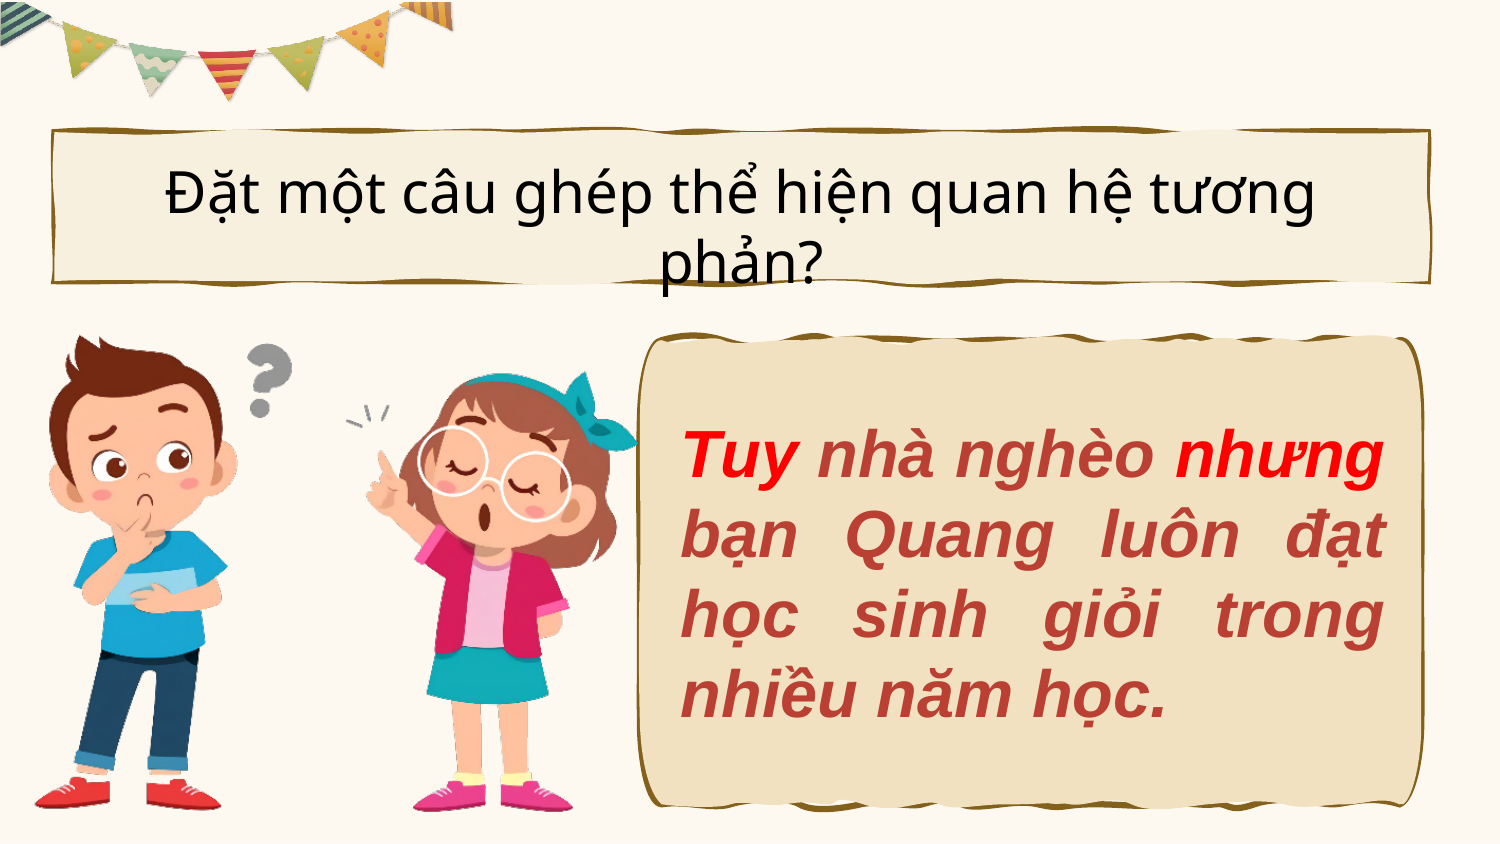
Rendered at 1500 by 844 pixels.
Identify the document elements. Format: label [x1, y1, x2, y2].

text_box [689, 340, 1422, 805]
picture [0, 191, 689, 844]
picture [0, 2, 528, 118]
text_box [54, 132, 1428, 282]
